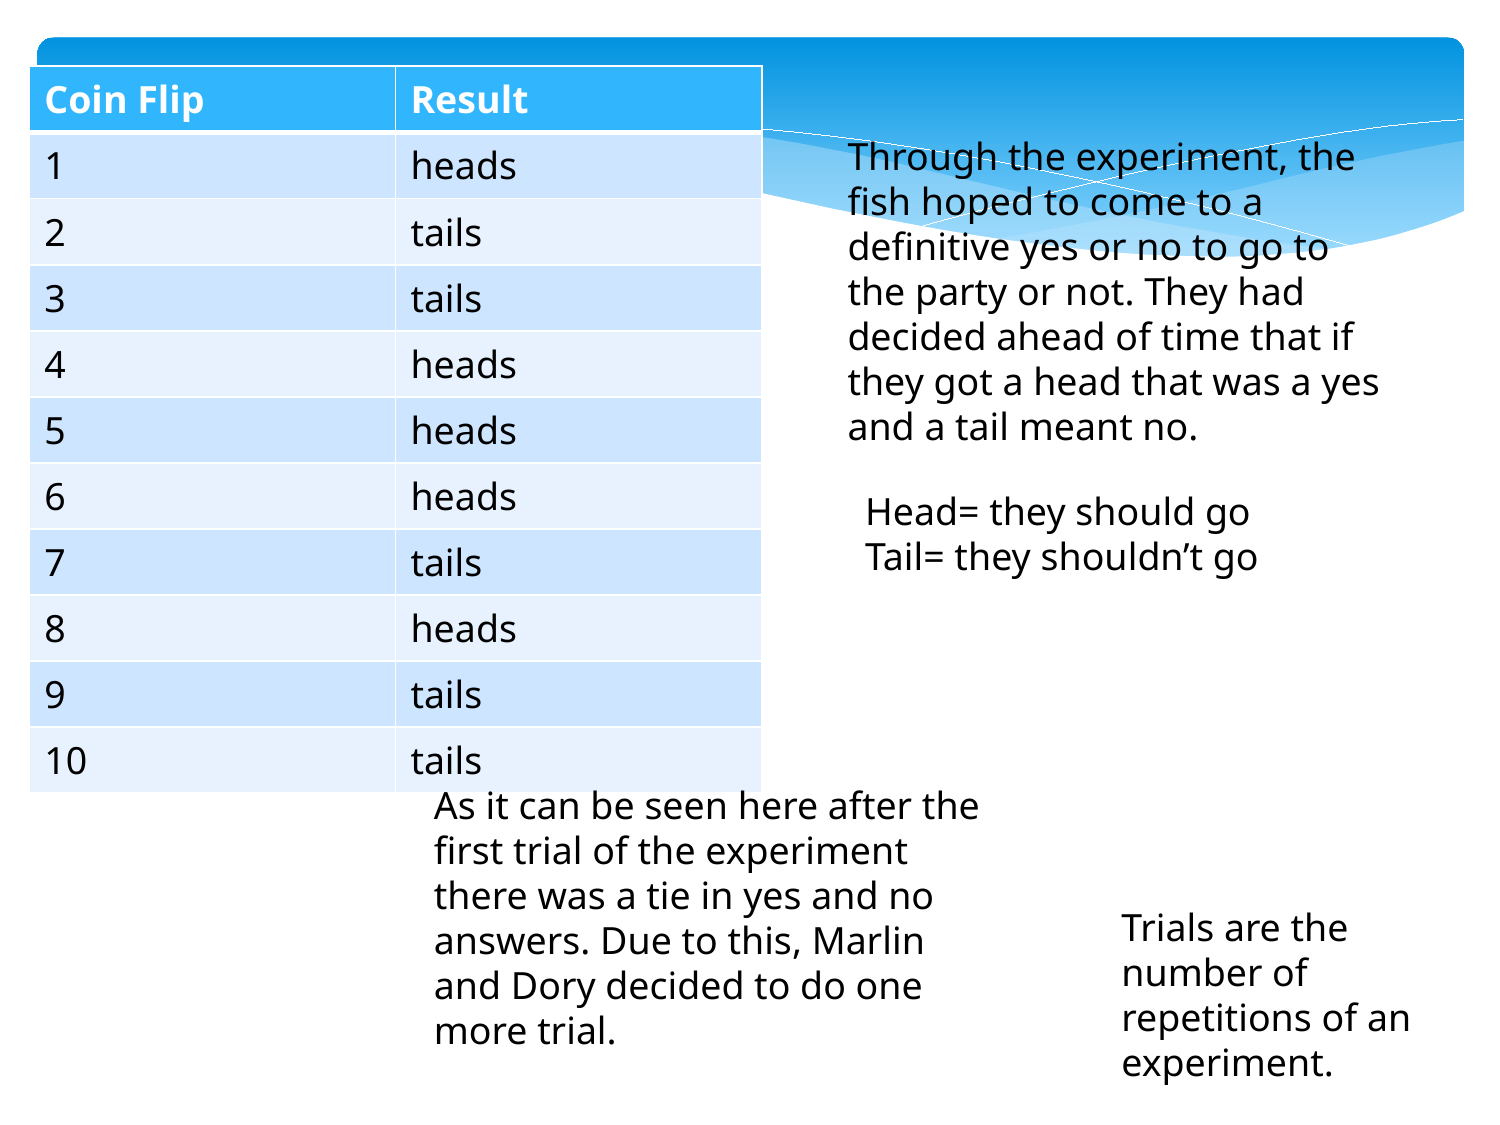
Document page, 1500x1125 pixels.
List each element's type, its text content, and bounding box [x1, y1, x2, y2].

table_cell heads [396, 596, 761, 660]
table_cell tails [396, 662, 761, 726]
table_cell heads [396, 398, 761, 462]
table_cell tails [396, 199, 761, 264]
table_cell 3 [30, 266, 395, 330]
text_box As it can be seen here after the first trial of the experiment there was a tie in yes and no answers. Due to this, Marlin and Dory decided to do one more trial. [419, 775, 1010, 1060]
table_cell 1 [30, 135, 395, 198]
table_cell 7 [30, 530, 395, 594]
table_cell heads [396, 332, 761, 396]
table_cell heads [396, 464, 761, 528]
table_cell 5 [30, 398, 395, 462]
table_cell tails [396, 266, 761, 330]
table_cell tails [396, 728, 761, 792]
table_cell 9 [30, 662, 395, 726]
table_cell 2 [30, 199, 395, 264]
text_box Trials are the number of repetitions of an experiment. [1106, 896, 1450, 1091]
table_cell 10 [30, 728, 395, 792]
table_header Coin Flip [30, 67, 395, 130]
table_cell 6 [30, 464, 395, 528]
table_cell 8 [30, 596, 395, 660]
text_box Through the experiment, the fish hoped to come to a definitive yes or no to go to the party or not. They had decided ahead of time that if they got a head that was a yes and a tail meant no. [832, 125, 1400, 456]
table_cell tails [396, 530, 761, 594]
text_box Head= they should go Tail= they shouldn’t go [850, 480, 1382, 585]
table_header Result [396, 67, 761, 130]
table_cell heads [396, 135, 761, 198]
table_cell 4 [30, 332, 395, 396]
